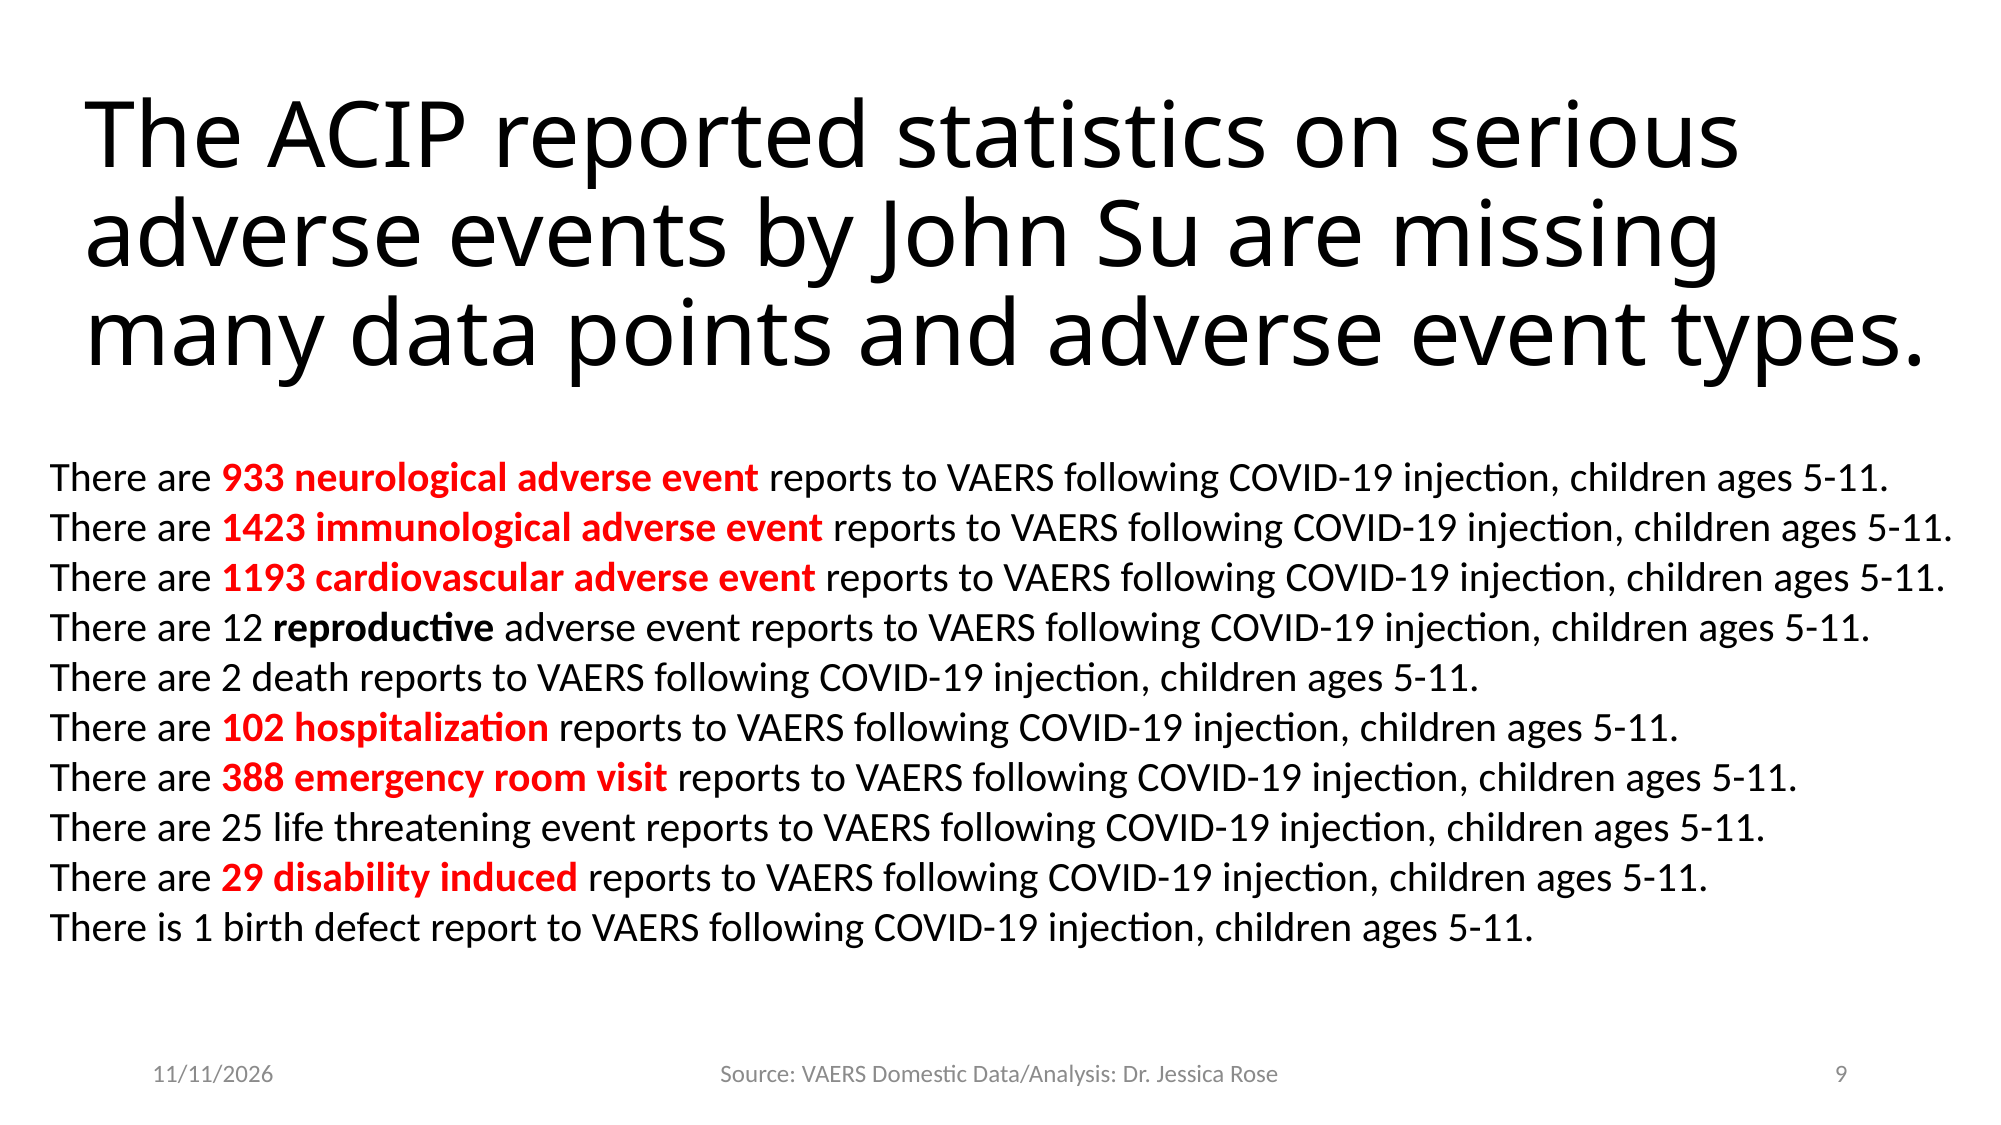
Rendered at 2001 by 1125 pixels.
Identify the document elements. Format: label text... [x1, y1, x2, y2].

footer Source: VAERS Domestic Data/Analysis: Dr. Jessica Rose [662, 1042, 1338, 1103]
title The ACIP reported statistics on serious adverse events by John Su are missing many data points and adverse event types. [69, 59, 1946, 413]
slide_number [137, 1042, 588, 1103]
slide_number 9 [1412, 1042, 1863, 1103]
text_box There are 933 neurological adverse event reports to VAERS following COVID-19 injection, children ages 5-11. There are 1423 immunological adverse event reports to VAERS following COVID-19 injection, children ages 5-11. There are 1193 cardiovascular adverse event reports to VAERS following COVID-19 injection, children ages 5-11. There are 12 reproductive adverse event reports to VAERS following COVID-19 injection, children ages 5-11. There are 2 death reports to VAERS following COVID-19 injection, children ages 5-11. There are 102 hospitalization reports to VAERS following COVID-19 injection, children ages 5-11. There are 388 emergency room visit reports to VAERS following COVID-19 injection, children ages 5-11. There are 25 life threatening event reports to VAERS following COVID-19 injection, children ages 5-11. There are 29 disability induced reports to VAERS following COVID-19 injection, children ages 5-11. There is 1 birth defect report to VAERS following COVID-19 injection, children ages 5-11. [34, 442, 1981, 1008]
